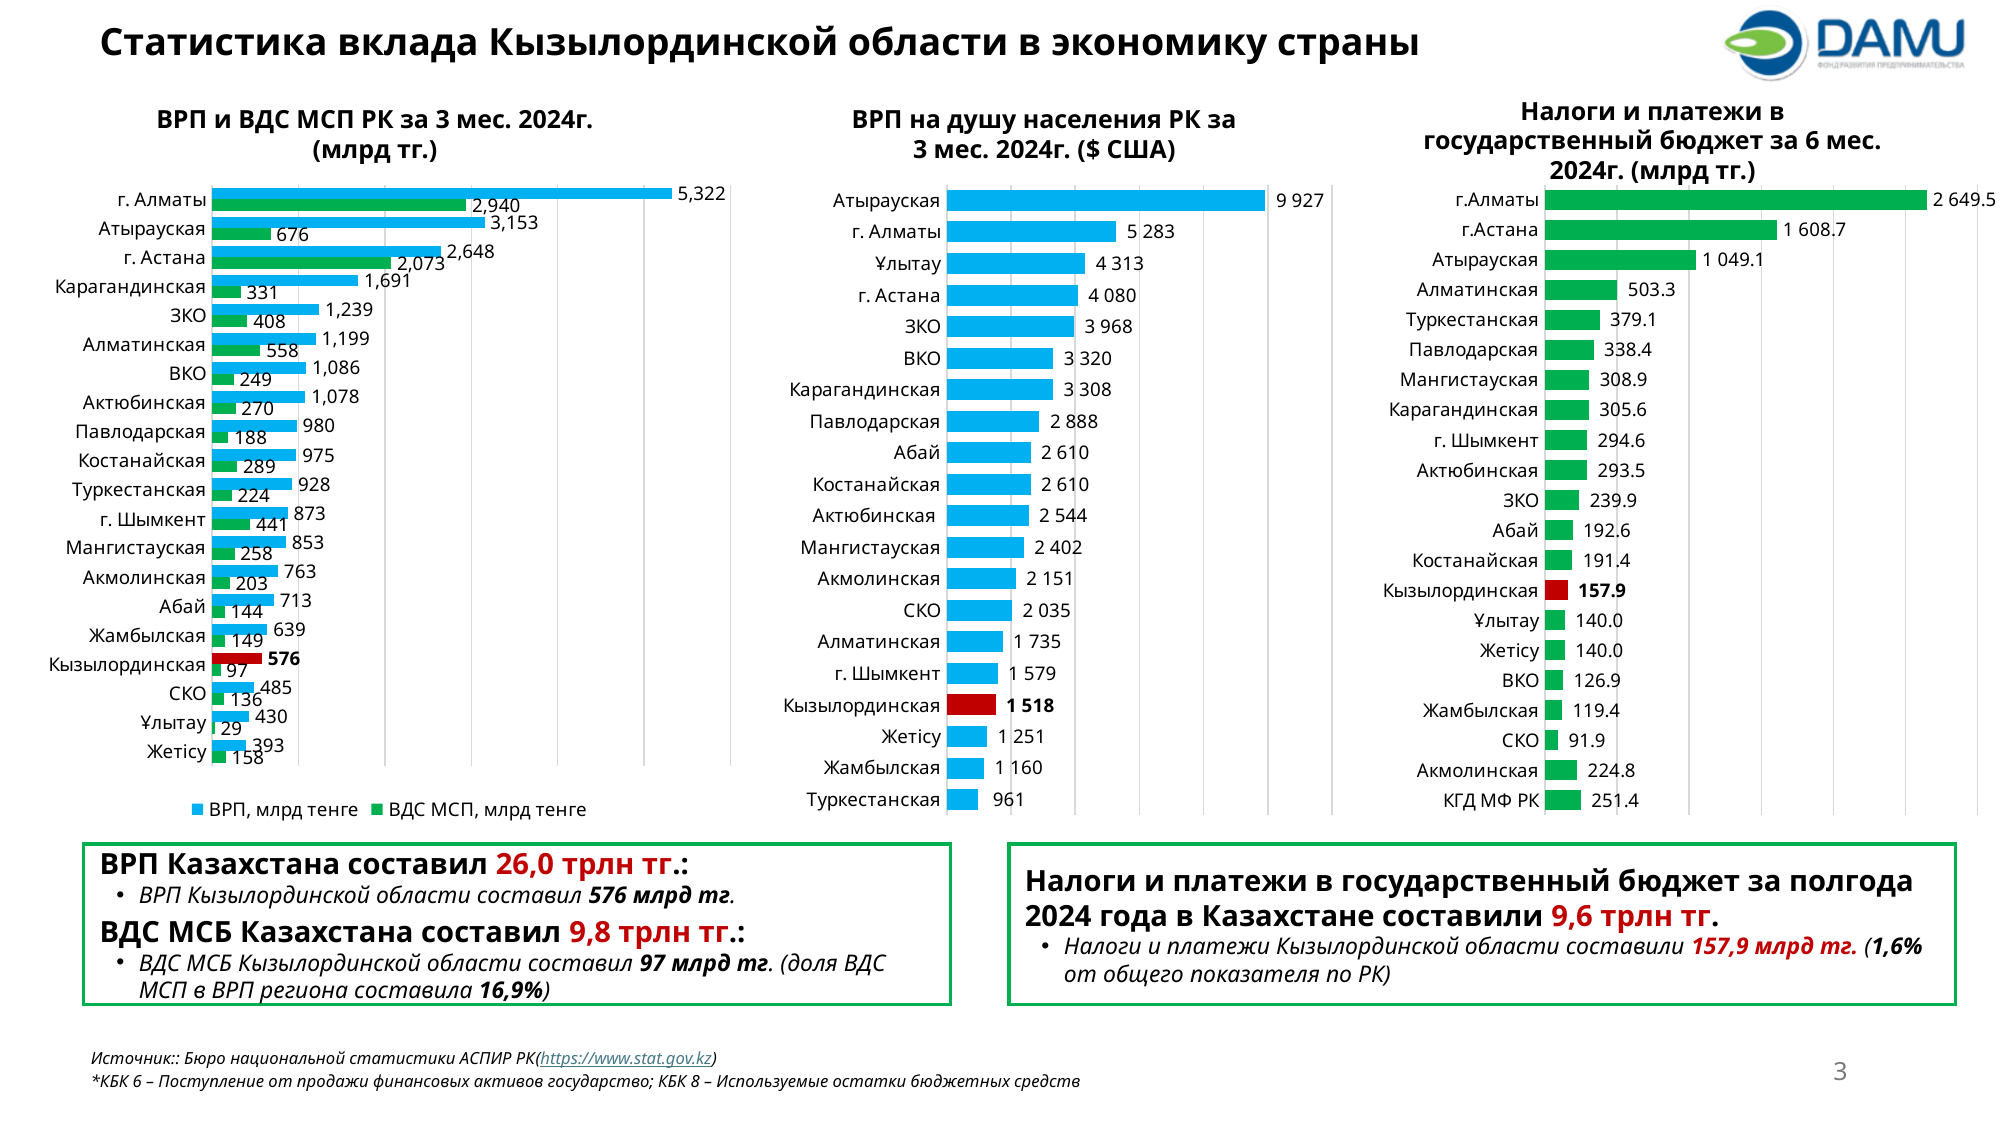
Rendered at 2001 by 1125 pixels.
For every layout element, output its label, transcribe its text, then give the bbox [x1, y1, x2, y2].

text_box Источник:: Бюро национальной статистики АСПИР РК(https://www.stat.gov.kz) *КБК 6 – Поступление от продажи финансовых активов государство; КБК 8 – Используемые остатки бюджетных средств [76, 1040, 1573, 1099]
picture [1720, 4, 1968, 83]
text_box ВРП на душу населения РК за 3 мес. 2024г. ($ США) [833, 96, 1256, 171]
text_box ВРП и ВДС МСП РК за 3 мес. 2024г. (млрд тг.) [131, 95, 619, 171]
text_box ВРП Казахстана составил 26,0 трлн тг.: ВРП Кызылординской области составил 576 млрд тг. ВДС МСБ Казахстана составил 9,8 трлн тг.: ВДС МСБ Кызылординской области составил 97 млрд тг. (доля ВДС МСП в ВРП региона составила 16,9%) [82, 842, 952, 1006]
slide_number 3 [1412, 1042, 1863, 1103]
chart [771, 171, 1344, 830]
text_box Налоги и платежи в государственный бюджет за 6 мес. 2024г. (млрд тг.) [1396, 87, 1909, 171]
chart [33, 171, 746, 830]
title Статистика вклада Кызылординской области в экономику страны [84, 2, 1487, 85]
chart [1369, 171, 1998, 830]
text_box Налоги и платежи в государственный бюджет за полгода 2024 года в Казахстане составили 9,6 трлн тг. Налоги и платежи Кызылординской области составили 157,9 млрд тг. (1,6% от общего показателя по РК) [1007, 842, 1957, 1006]
